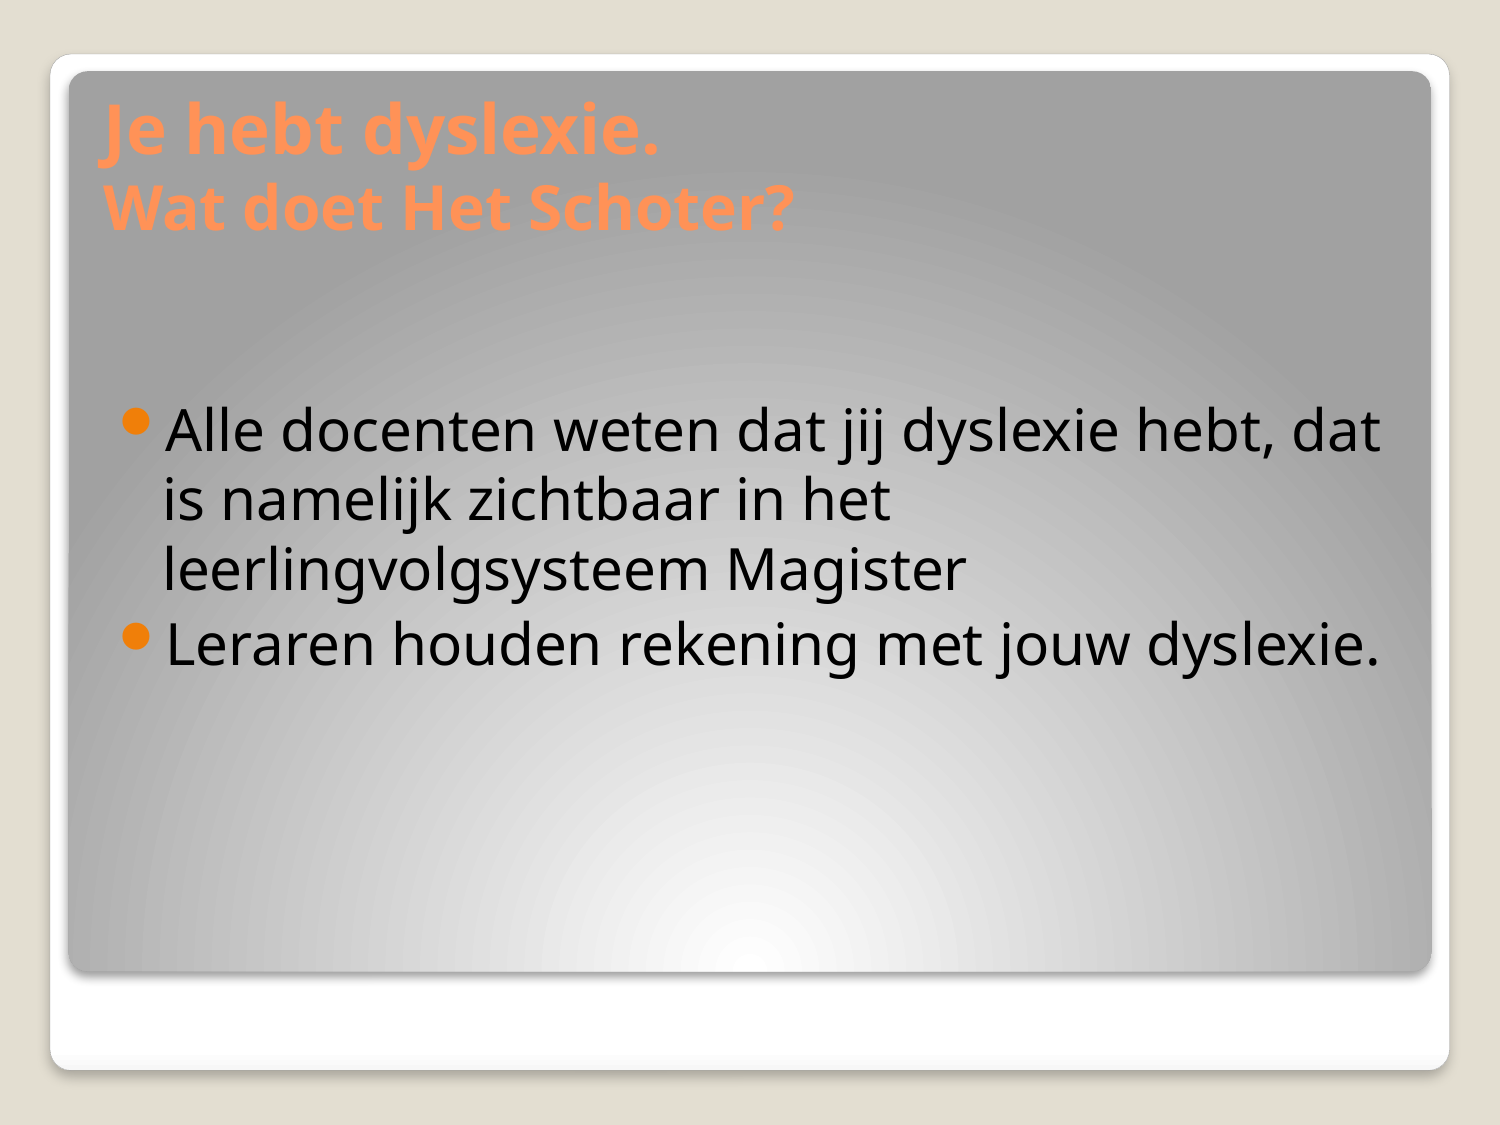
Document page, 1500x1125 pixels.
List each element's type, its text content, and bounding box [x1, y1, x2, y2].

list Alle docenten weten dat jij dyslexie hebt, dat is namelijk zichtbaar in het leerlingvolgsysteem Magister Leraren houden rekening met jouw dyslexie. [88, 302, 1431, 990]
title Je hebt dyslexie. Wat doet Het Schoter? [88, 78, 1431, 251]
